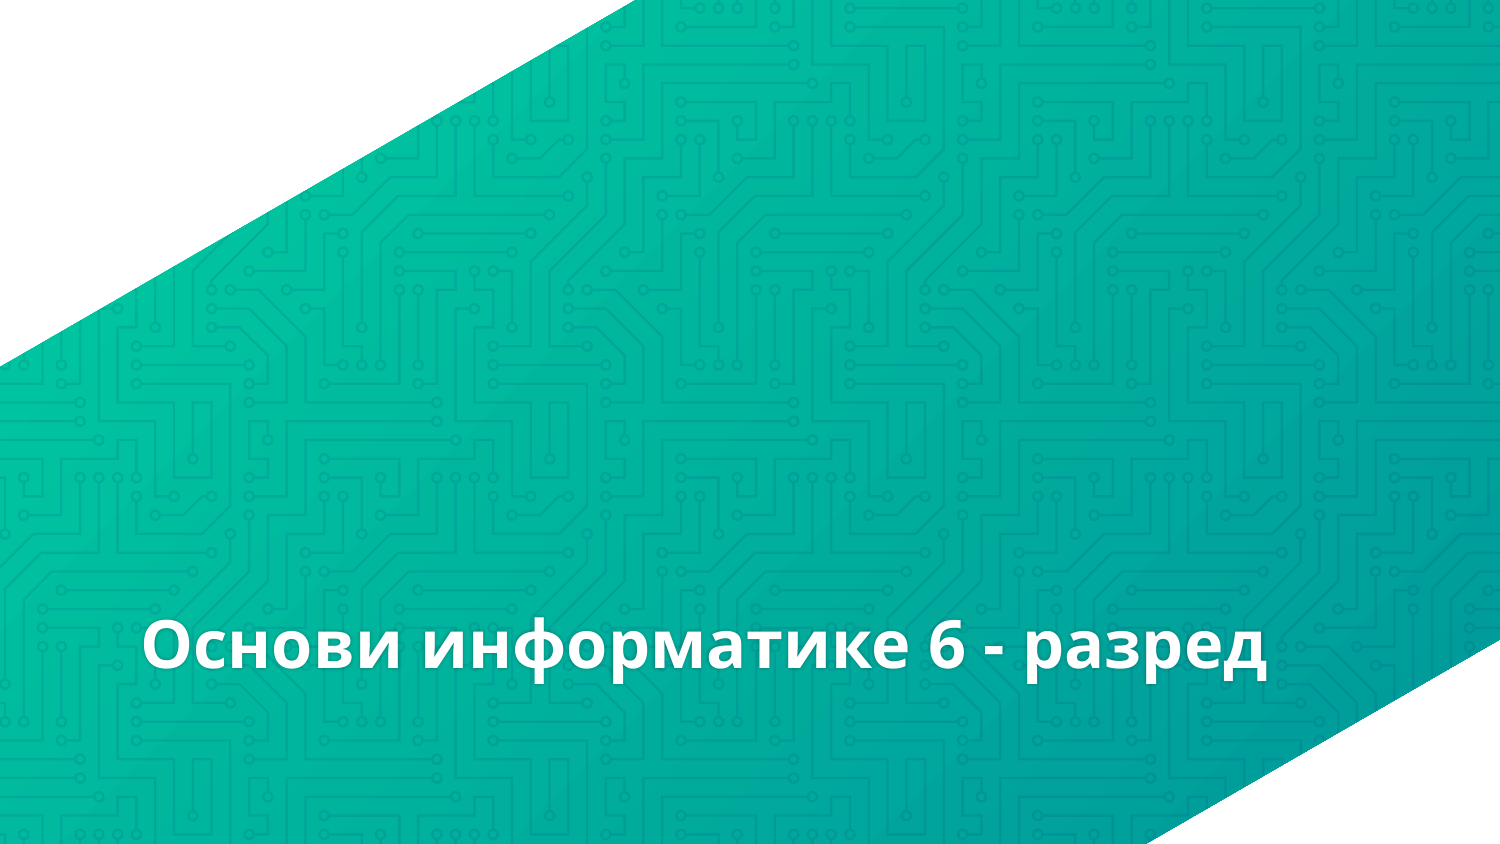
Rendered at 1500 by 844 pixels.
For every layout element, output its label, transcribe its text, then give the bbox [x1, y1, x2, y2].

title Oснови информатике 6 - разред [140, 424, 1362, 684]
